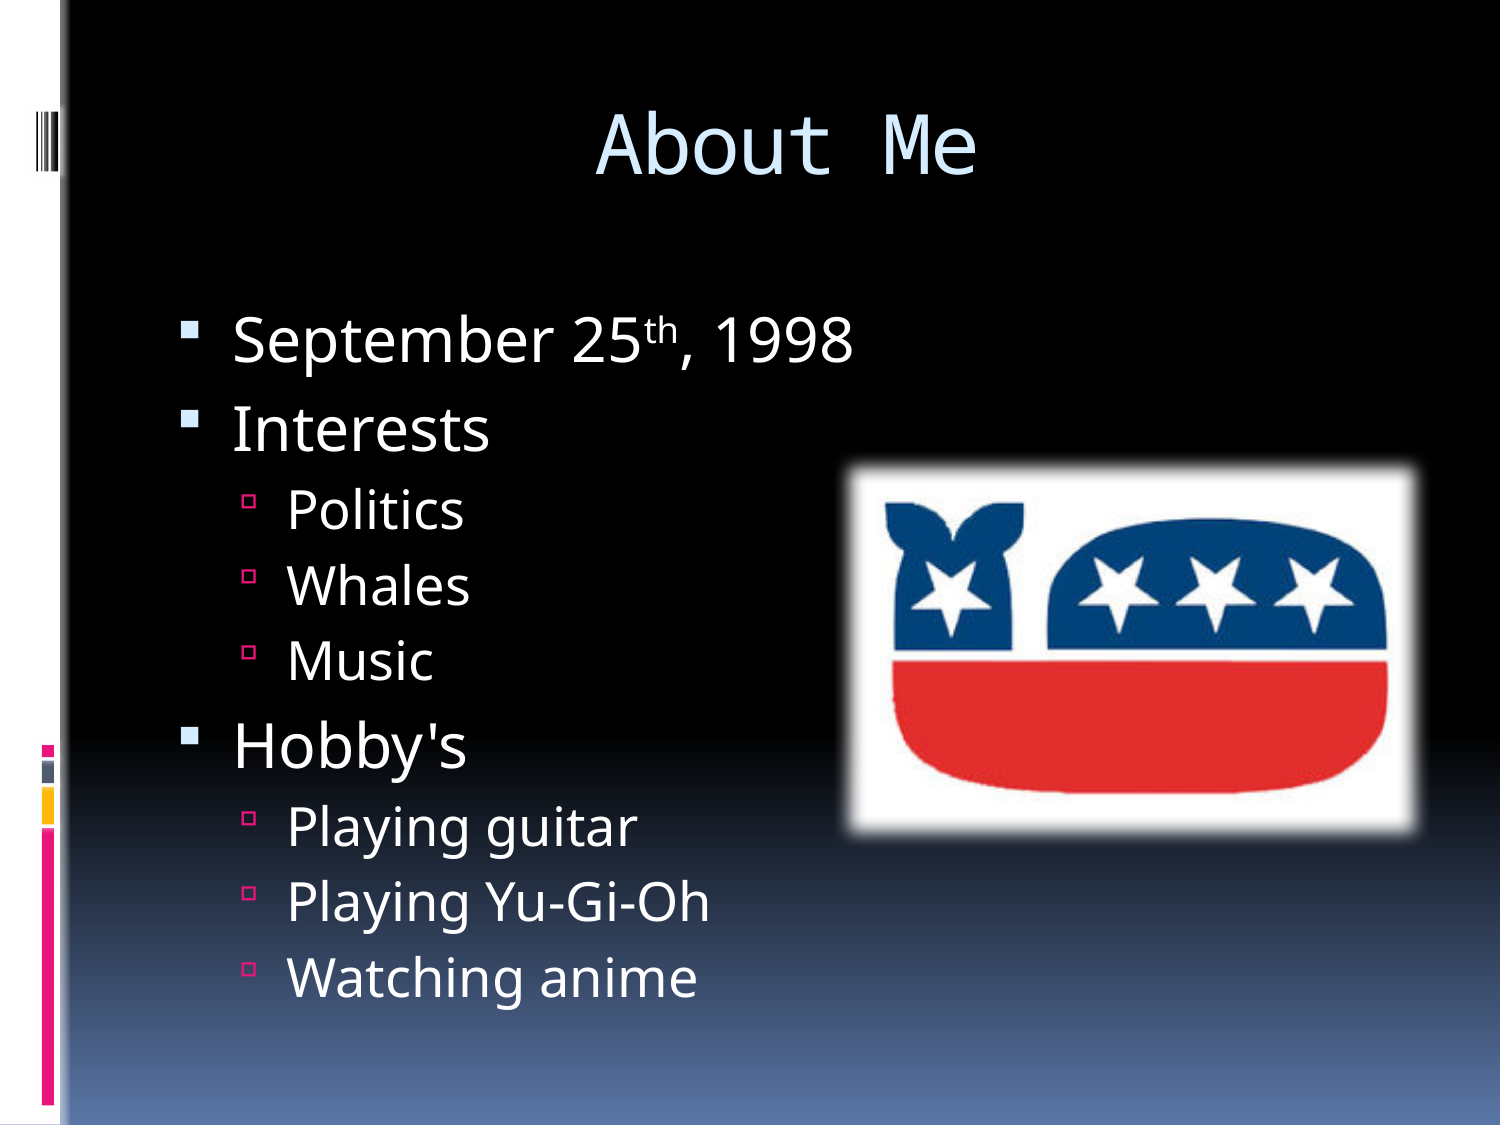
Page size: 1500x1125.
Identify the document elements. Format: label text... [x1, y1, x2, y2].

list September 25th, 1998 Interests Politics Whales Music Hobby's Playing guitar Playing Yu-Gi-Oh Watching anime [150, 292, 1425, 1043]
picture [830, 449, 1432, 851]
title About Me [150, 83, 1425, 234]
